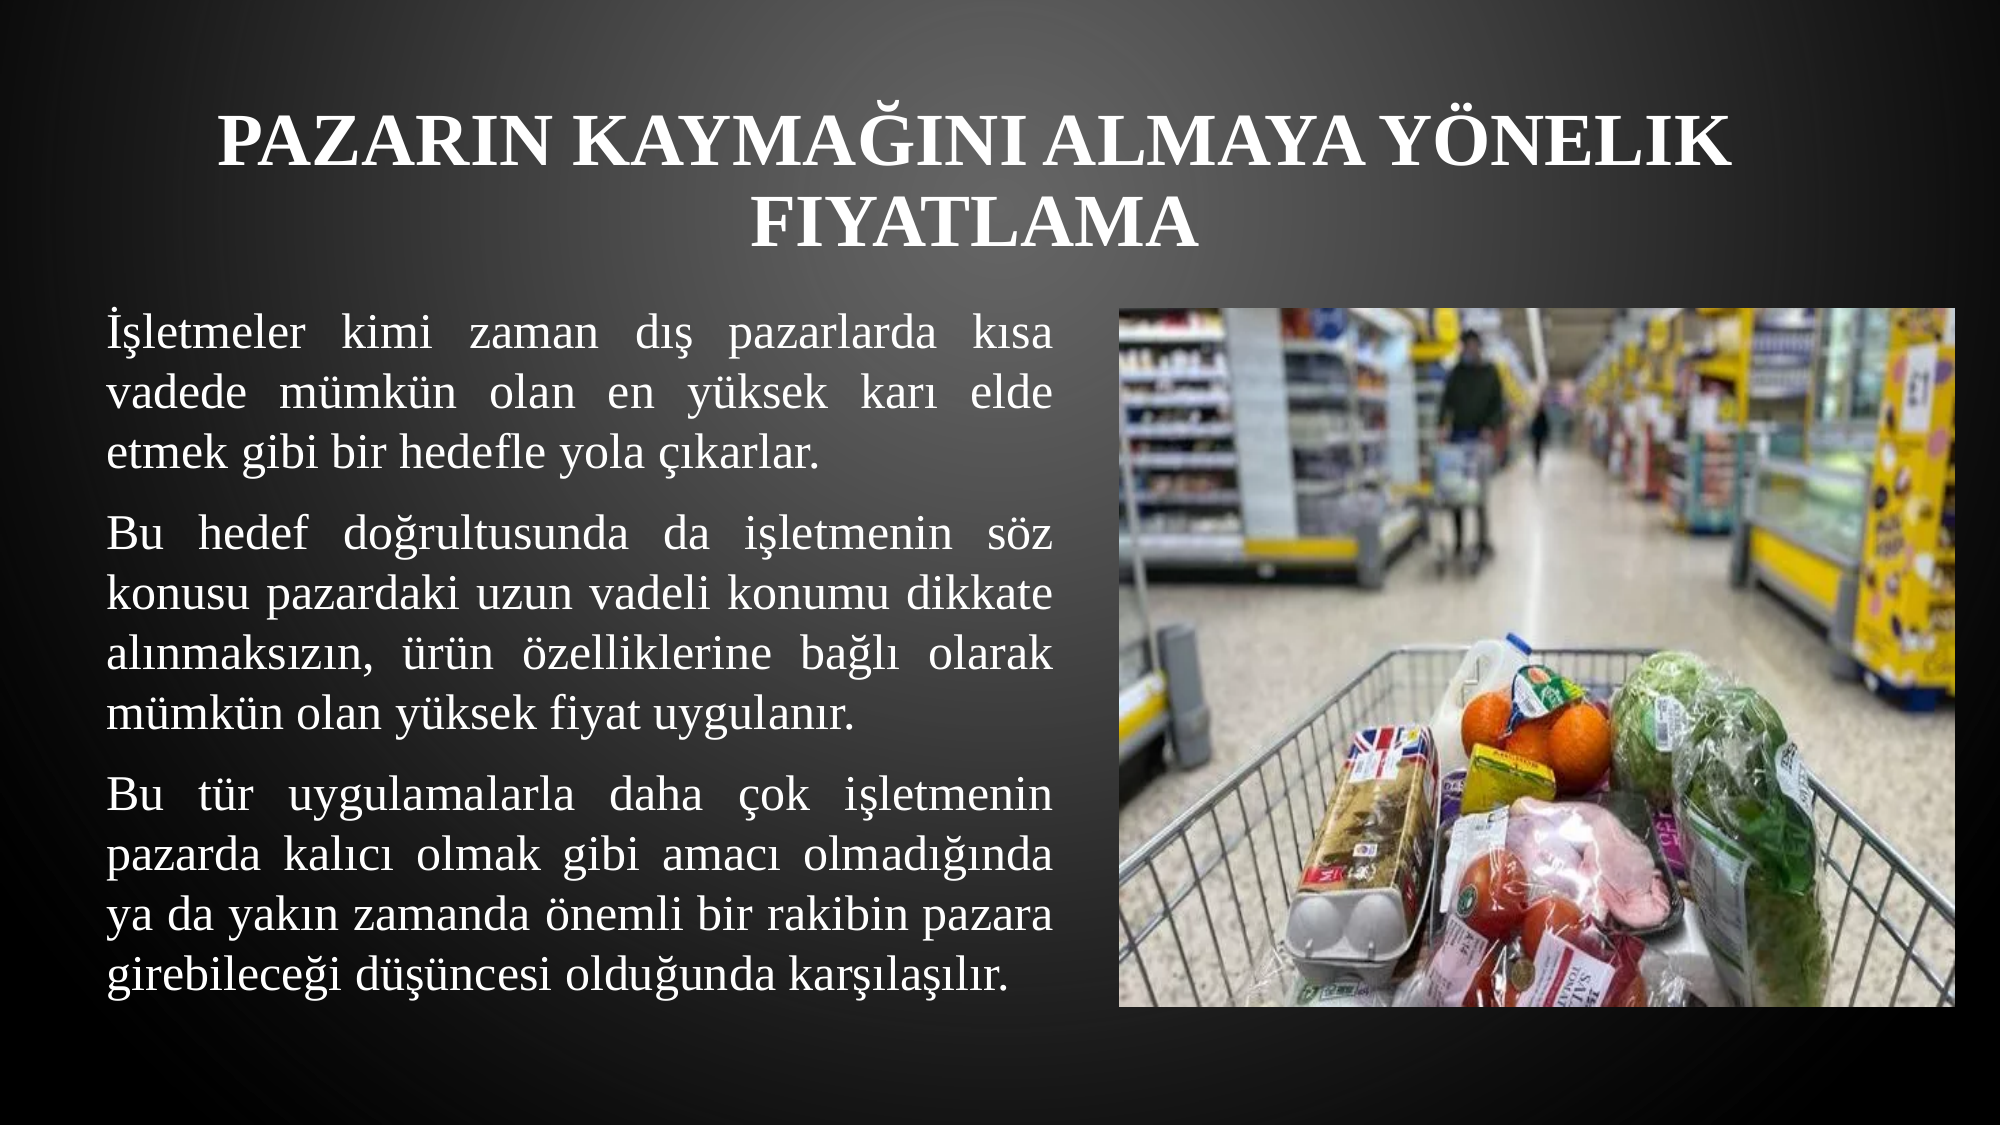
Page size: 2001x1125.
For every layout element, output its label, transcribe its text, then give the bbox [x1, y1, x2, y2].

list İşletmeler kimi zaman dış pazarlarda kısa vadede mümkün olan en yüksek karı elde etmek gibi bir hedefle yola çıkarlar. Bu hedef doğrultusunda da işletmenin söz konusu pazardaki uzun vadeli konumu dikkate alınmaksızın, ürün özelliklerine bağlı olarak mümkün olan yüksek fiyat uygulanır. Bu tür uygulamalarla daha çok işletmenin pazarda kalıcı olmak gibi amacı olmadığında ya da yakın zamanda önemli bir rakibin pazara girebileceği düşüncesi olduğunda karşılaşılır. [91, 291, 1070, 950]
picture [0, 0, 2000, 1125]
title Pazarın Kaymağını Almaya Yönelik Fiyatlama [41, 71, 1909, 292]
